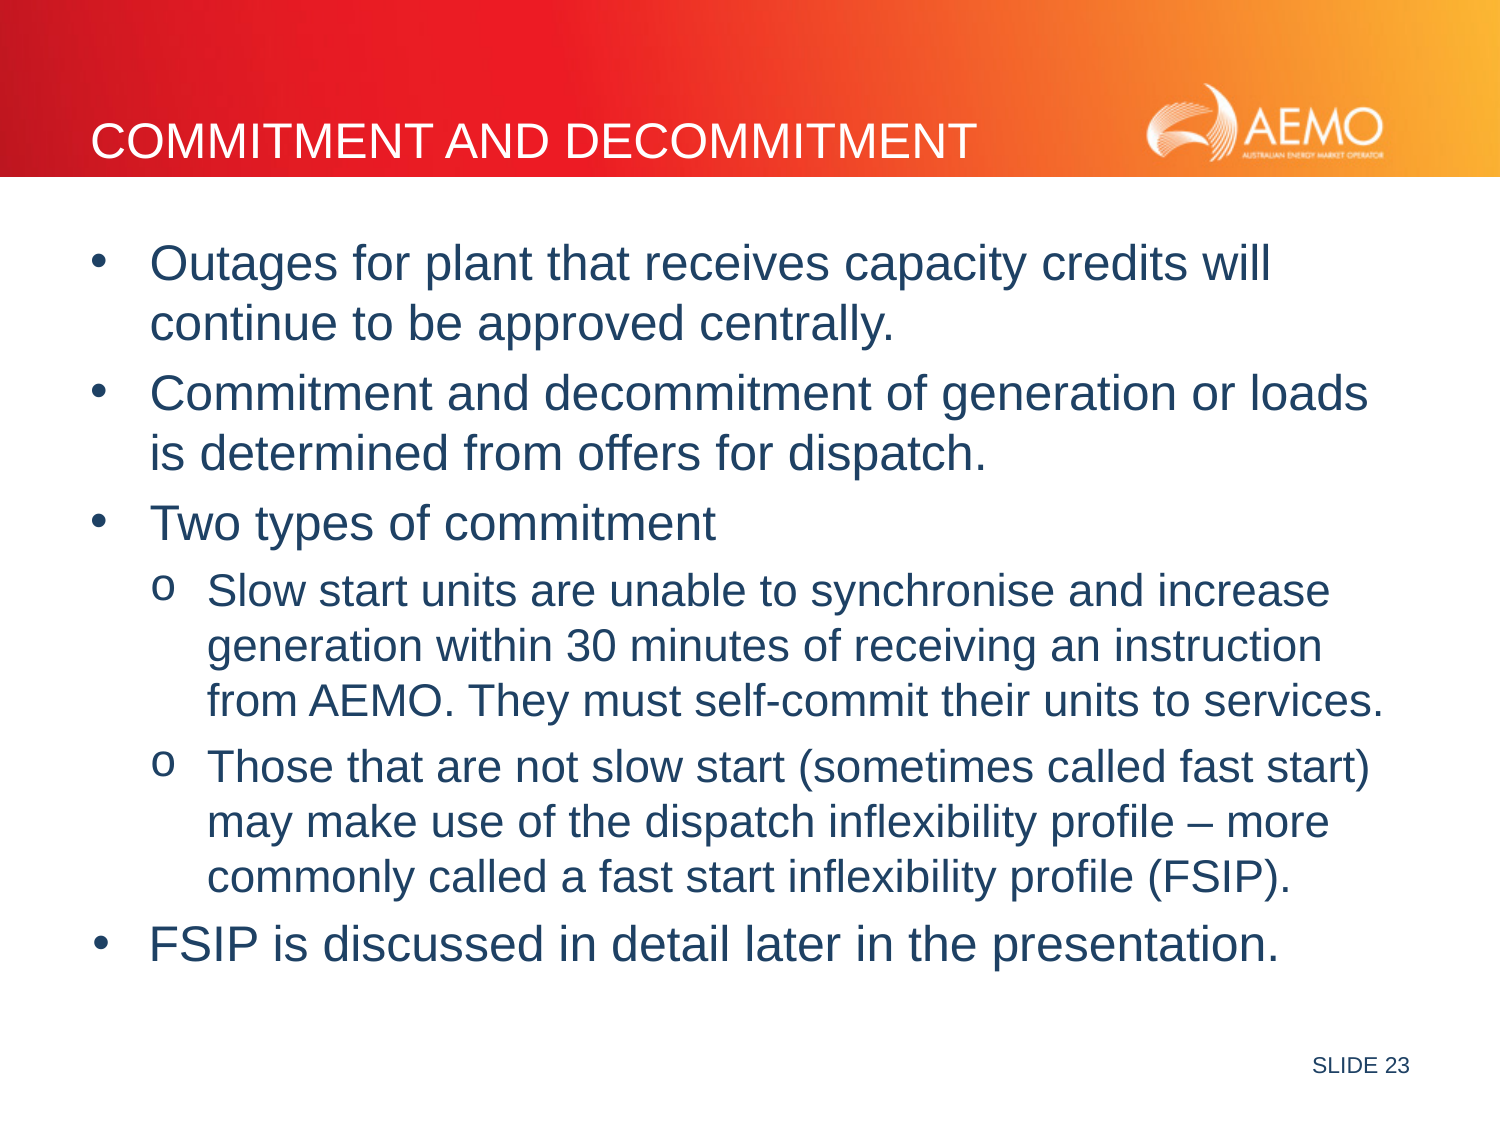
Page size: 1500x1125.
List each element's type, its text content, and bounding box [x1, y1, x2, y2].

title Commitment and decommitment [75, 35, 1114, 176]
picture [0, 0, 1500, 177]
list Outages for plant that receives capacity credits will continue to be approved centrally. Commitment and decommitment of generation or loads is determined from offers for dispatch. Two types of commitment Slow start units are unable to synchronise and increase generation within 30 minutes of receiving an instruction from AEMO. They must self-commit their units to services. Those that are not slow start (sometimes called fast start) may make use of the dispatch inflexibility profile – more commonly called a fast start inflexibility profile (FSIP). FSIP is discussed in detail later in the presentation. [75, 222, 1425, 1005]
